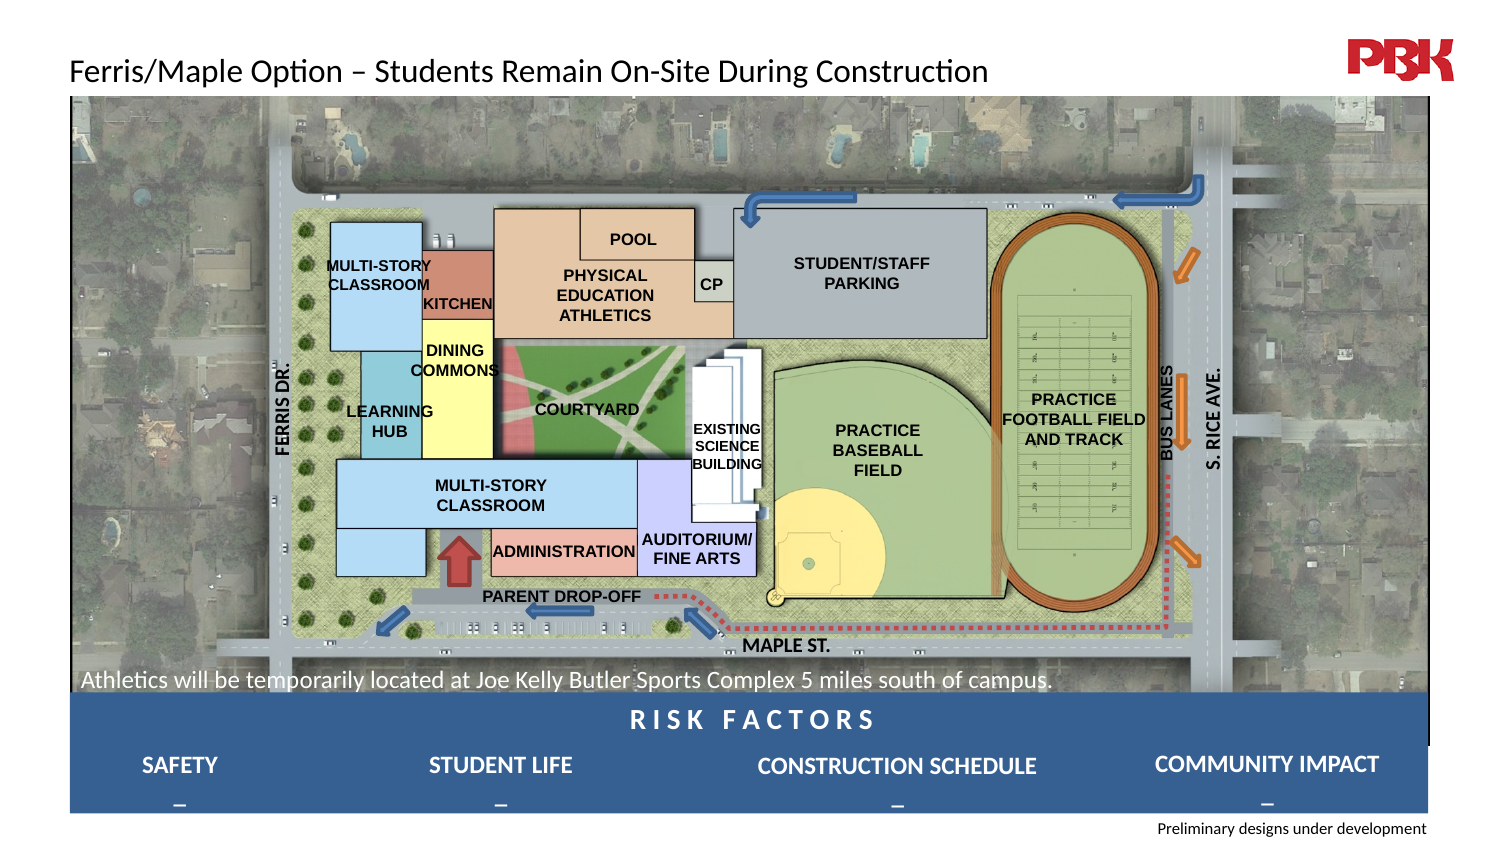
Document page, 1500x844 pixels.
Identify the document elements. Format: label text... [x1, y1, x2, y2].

text_box [252, 754, 392, 816]
text_box STUDENT LIFE _ [392, 754, 610, 816]
text_box CONSTRUCTION SCHEDULE _ [725, 754, 1070, 817]
text_box [610, 754, 725, 816]
picture [1348, 39, 1454, 81]
picture [70, 96, 1430, 747]
text_box [68, 752, 108, 816]
text_box SAFETY _ [108, 754, 252, 816]
text_box Ferris/Maple Option – Students Remain On-Site During Construction [54, 41, 1223, 96]
text_box [1070, 753, 1430, 816]
text_box Preliminary designs under development [1021, 810, 1442, 844]
text_box COMMUNITY IMPACT _ [1123, 754, 1412, 815]
